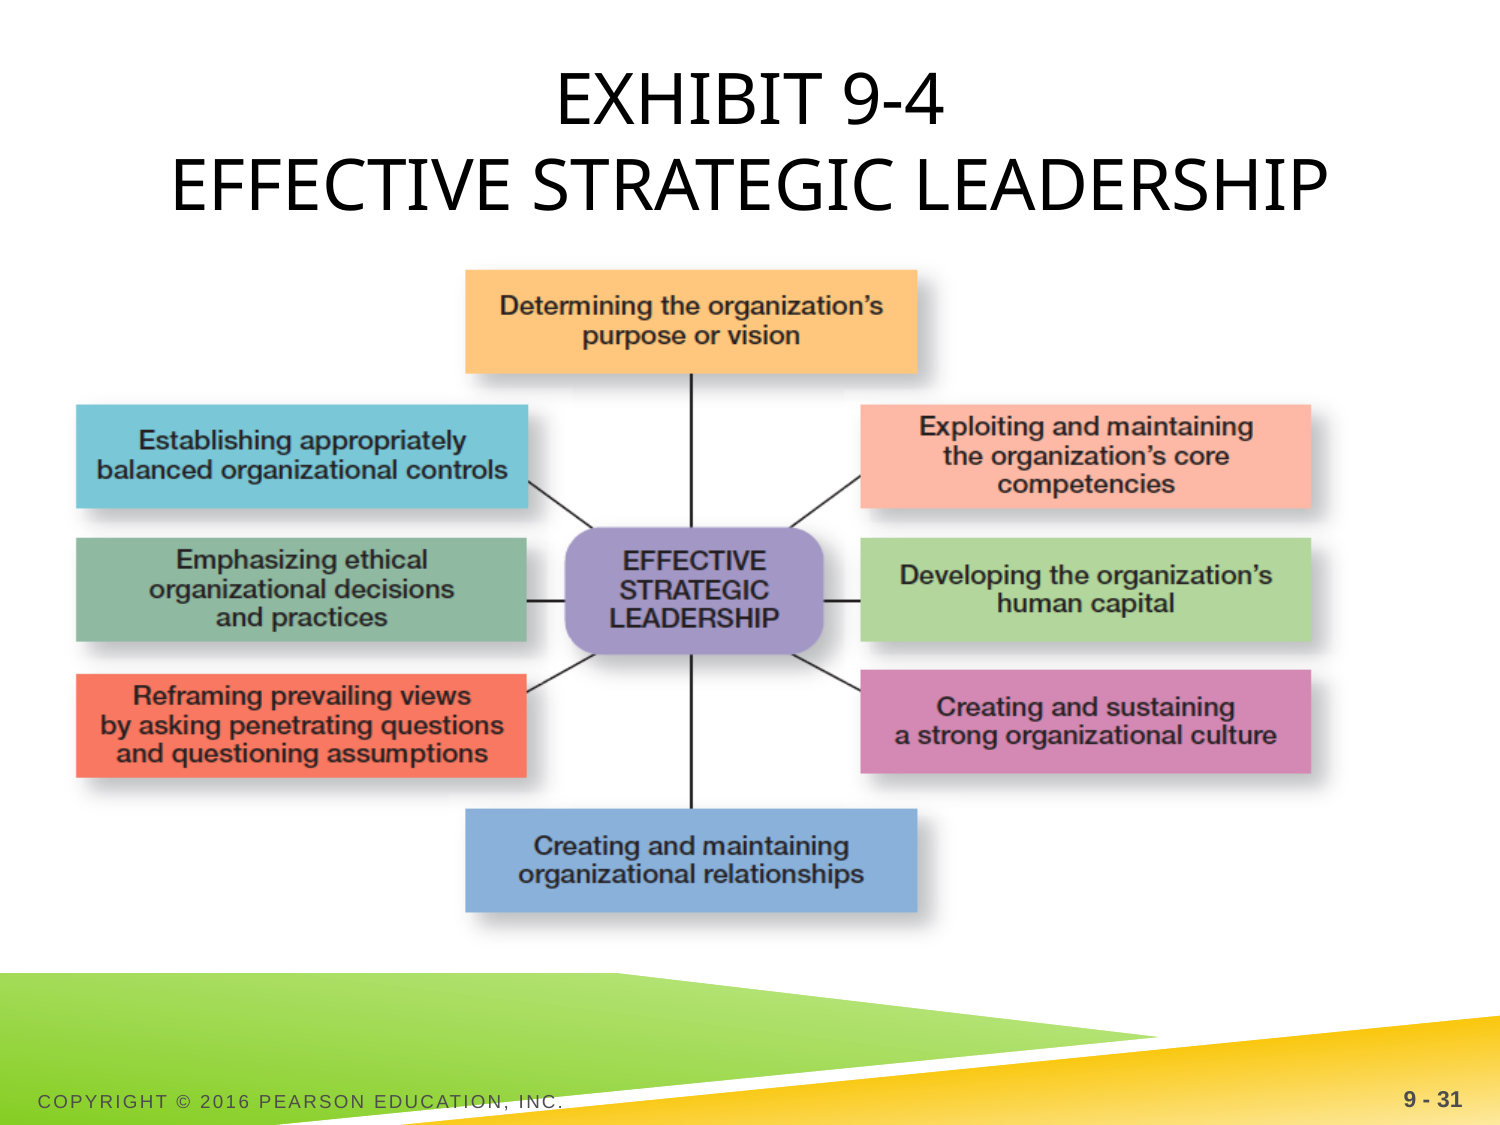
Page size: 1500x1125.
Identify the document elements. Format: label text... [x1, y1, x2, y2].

slide_number 9 - 31 [1387, 1052, 1463, 1113]
title Exhibit 9-4 Effective Strategic Leadership [112, 45, 1388, 233]
footer Copyright © 2016 Pearson Education, Inc. [37, 1052, 650, 1113]
picture [0, 249, 1500, 973]
